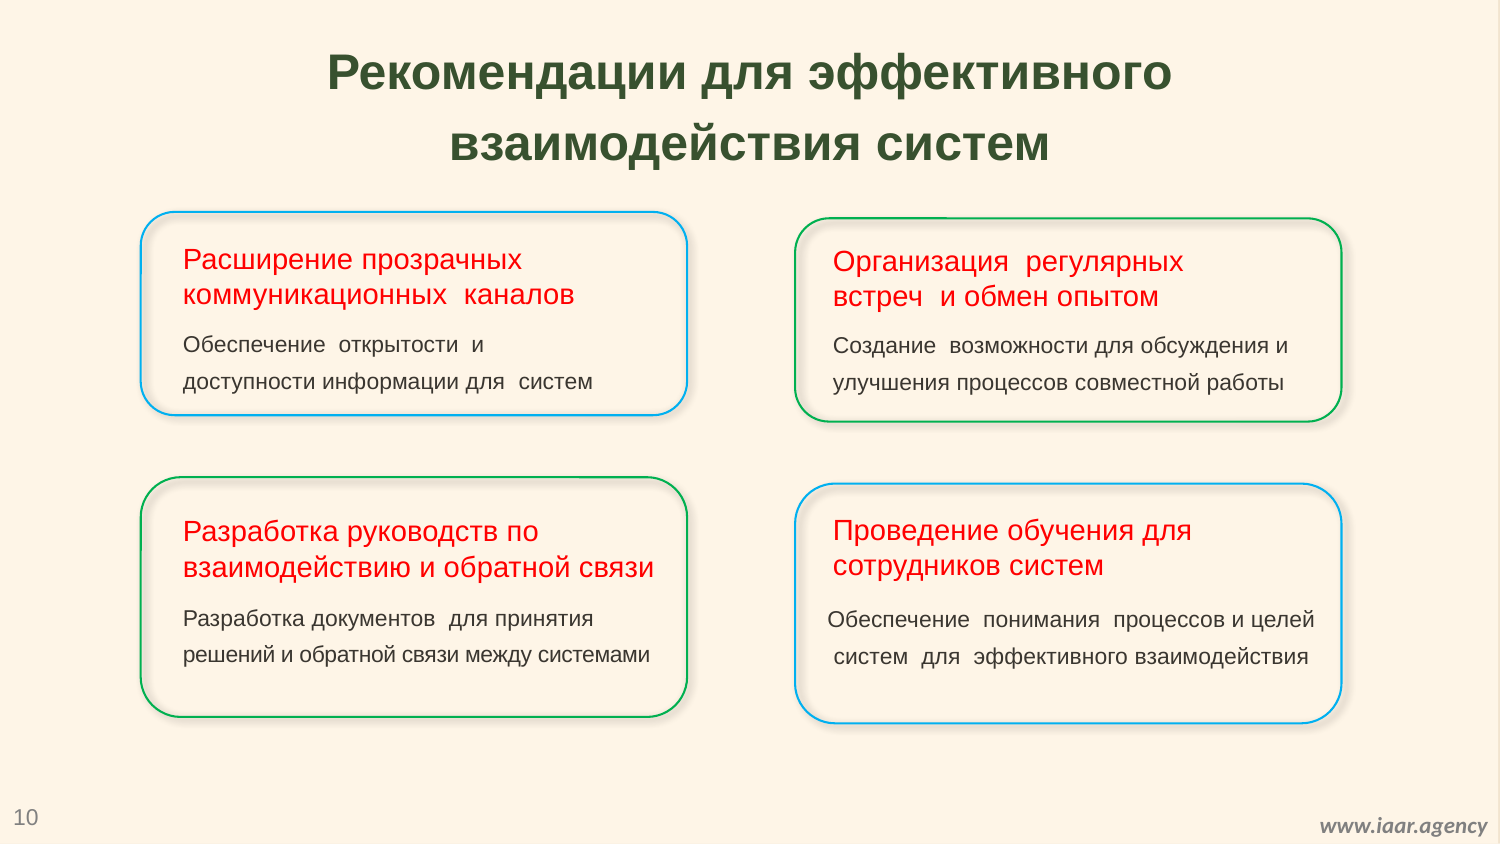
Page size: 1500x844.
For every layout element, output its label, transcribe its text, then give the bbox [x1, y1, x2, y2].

text_box Проведение обучения для сотрудников систем [823, 505, 1276, 577]
text_box [140, 477, 688, 717]
text_box [140, 211, 688, 416]
text_box Организация регулярных встреч и обмен опытом [823, 236, 1276, 308]
text_box [0, 0, 1499, 844]
text_box Разработка документов для принятия решений и обратной связи между системами [173, 589, 695, 701]
text_box 10 [0, 795, 76, 844]
text_box Разработка руководств по взаимодействию и обратной связи [173, 507, 683, 589]
text_box [795, 483, 1342, 724]
text_box Обеспечение открытости и доступности информации для систем [173, 316, 626, 390]
text_box Создание возможности для обсуждения и улучшения процессов совместной работы [823, 317, 1320, 391]
text_box Рекомендации для эффективного взаимодействия систем [240, 23, 1260, 167]
text_box www.iaar.agency [1274, 803, 1500, 844]
text_box Обеспечение понимания процессов и целей систем для эффективного взаимодействия [817, 591, 1326, 701]
text_box Расширение прозрачных коммуникационных каналов [173, 234, 626, 306]
text_box [795, 218, 1342, 422]
